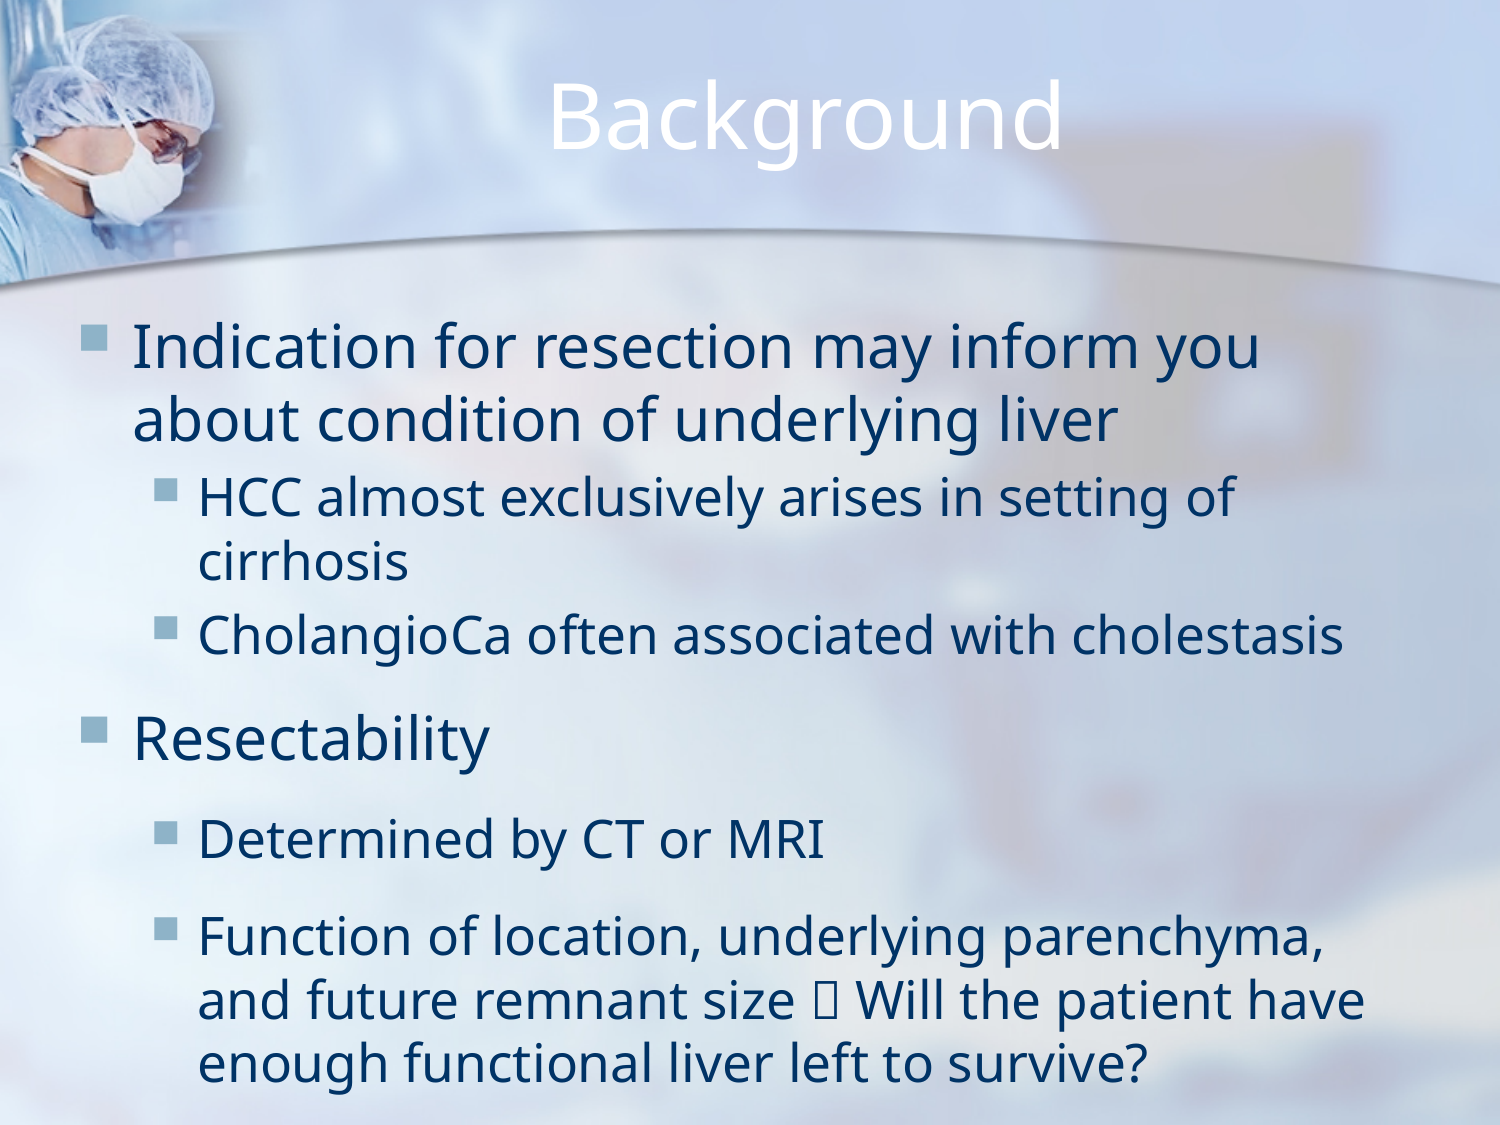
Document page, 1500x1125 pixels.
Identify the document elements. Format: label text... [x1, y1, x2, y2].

title Background [199, 24, 1413, 201]
list Indication for resection may inform you about condition of underlying liver HCC almost exclusively arises in setting of cirrhosis CholangioCa often associated with cholestasis Resectability Determined by CT or MRI Function of location, underlying parenchyma, and future remnant size  Will the patient have enough functional liver left to survive? [62, 299, 1413, 1113]
picture [0, 0, 1500, 1125]
